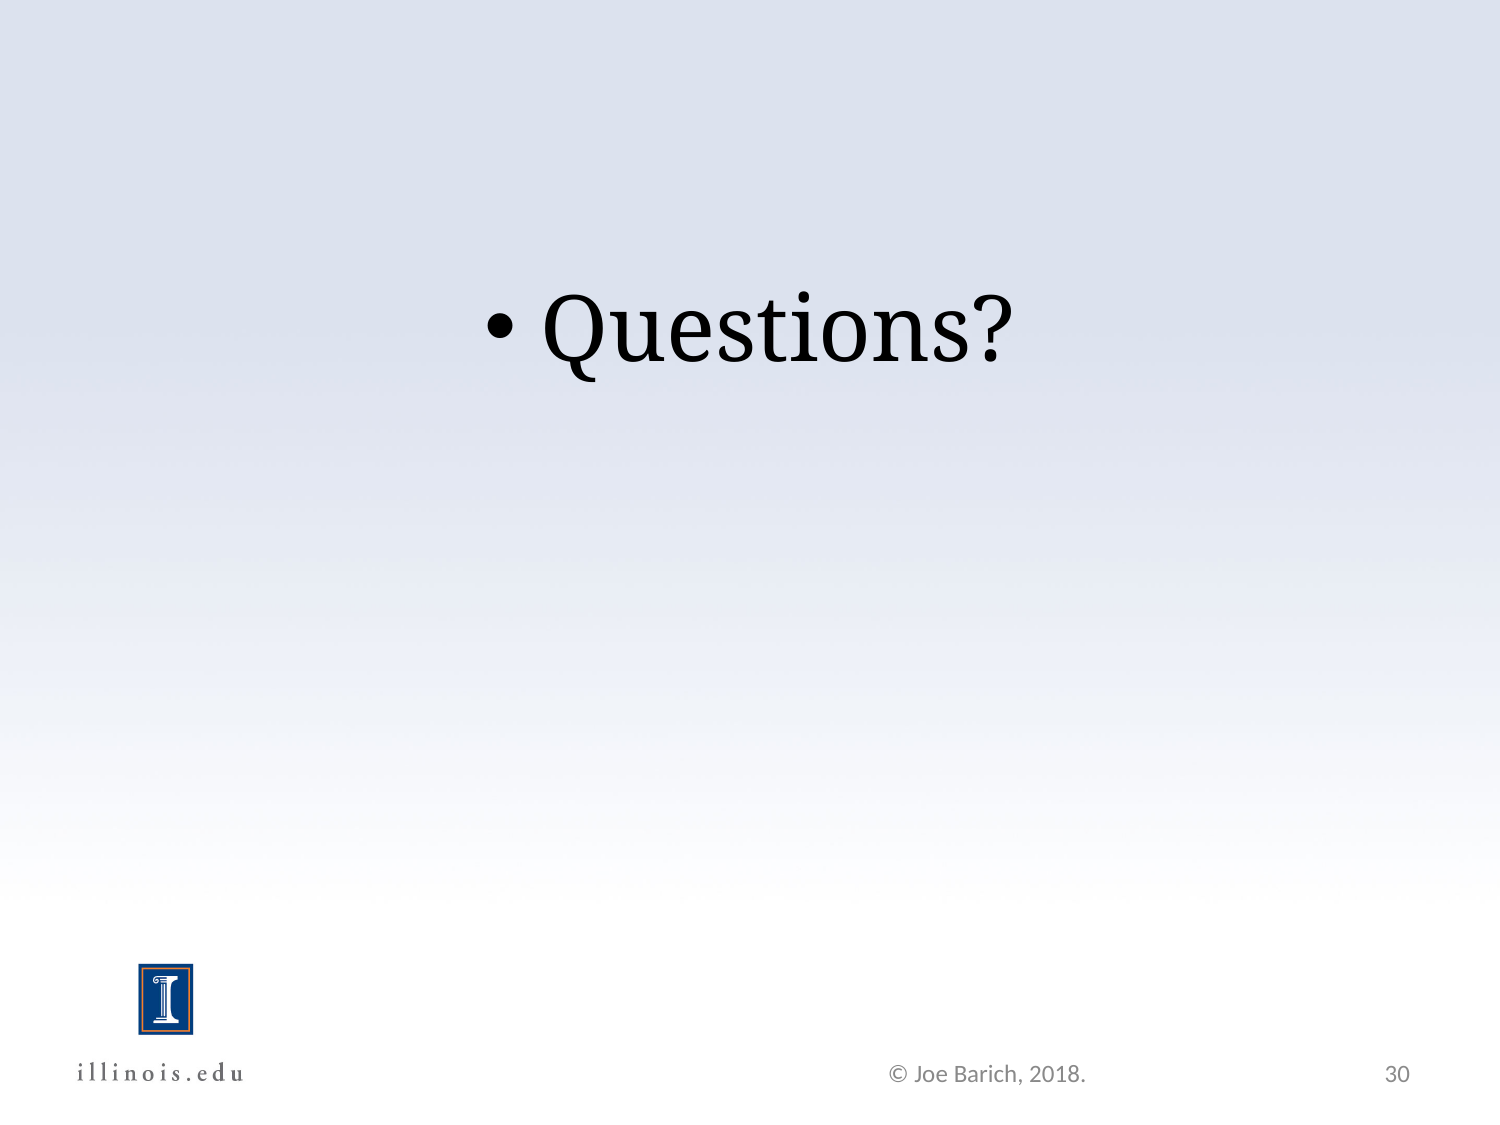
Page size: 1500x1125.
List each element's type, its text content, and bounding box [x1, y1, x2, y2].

list Questions? [74, 262, 1426, 951]
slide_number 30 [1250, 1042, 1425, 1103]
picture [0, 0, 1500, 1125]
footer © Joe Barich, 2018. [750, 1042, 1225, 1103]
